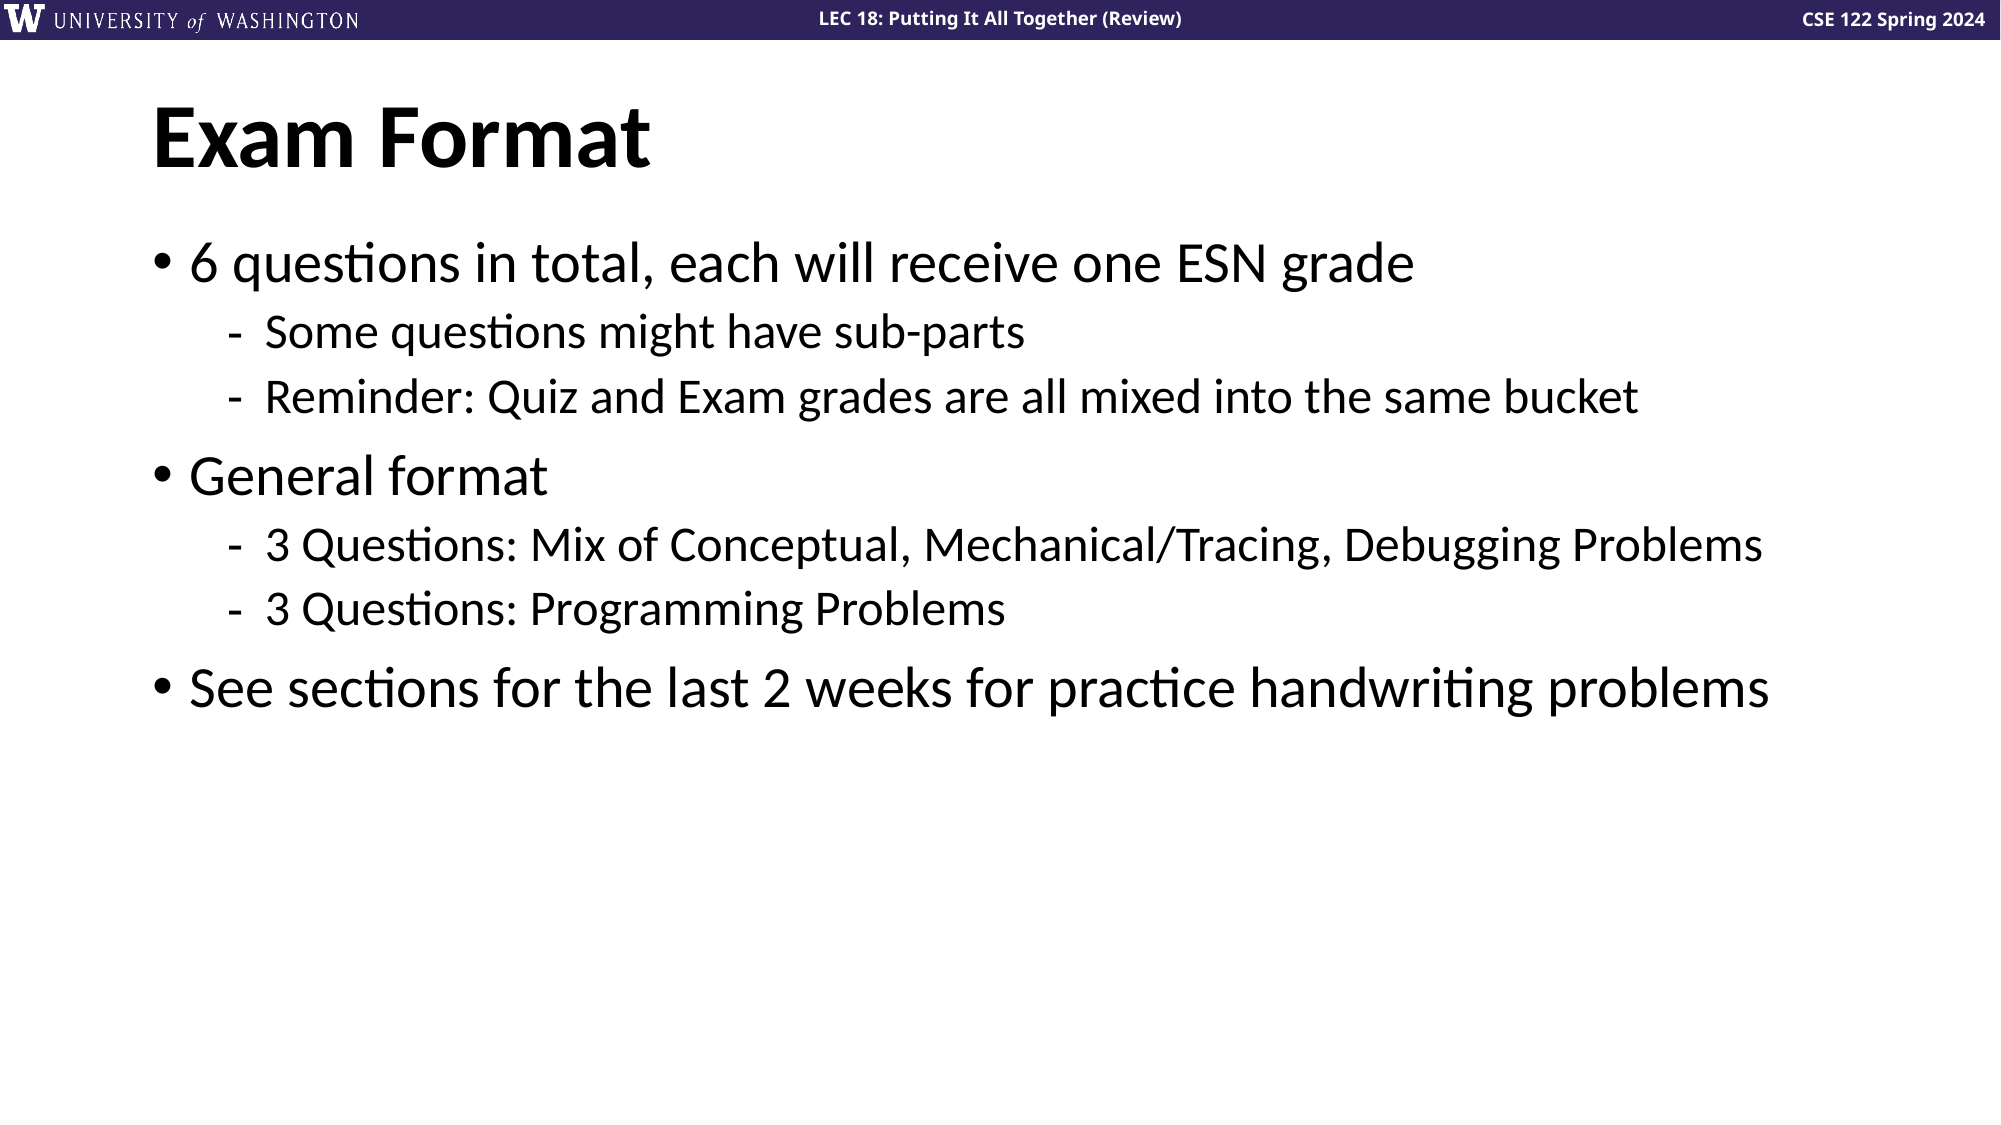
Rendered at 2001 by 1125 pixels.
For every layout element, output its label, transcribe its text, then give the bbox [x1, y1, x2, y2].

list 6 questions in total, each will receive one ESN grade Some questions might have sub-parts Reminder: Quiz and Exam grades are all mixed into the same bucket General format 3 Questions: Mix of Conceptual, Mechanical/Tracing, Debugging Problems 3 Questions: Programming Problems See sections for the last 2 weeks for practice handwriting problems [137, 224, 1863, 1014]
title Exam Format [137, 74, 1863, 200]
picture [4, 4, 358, 33]
